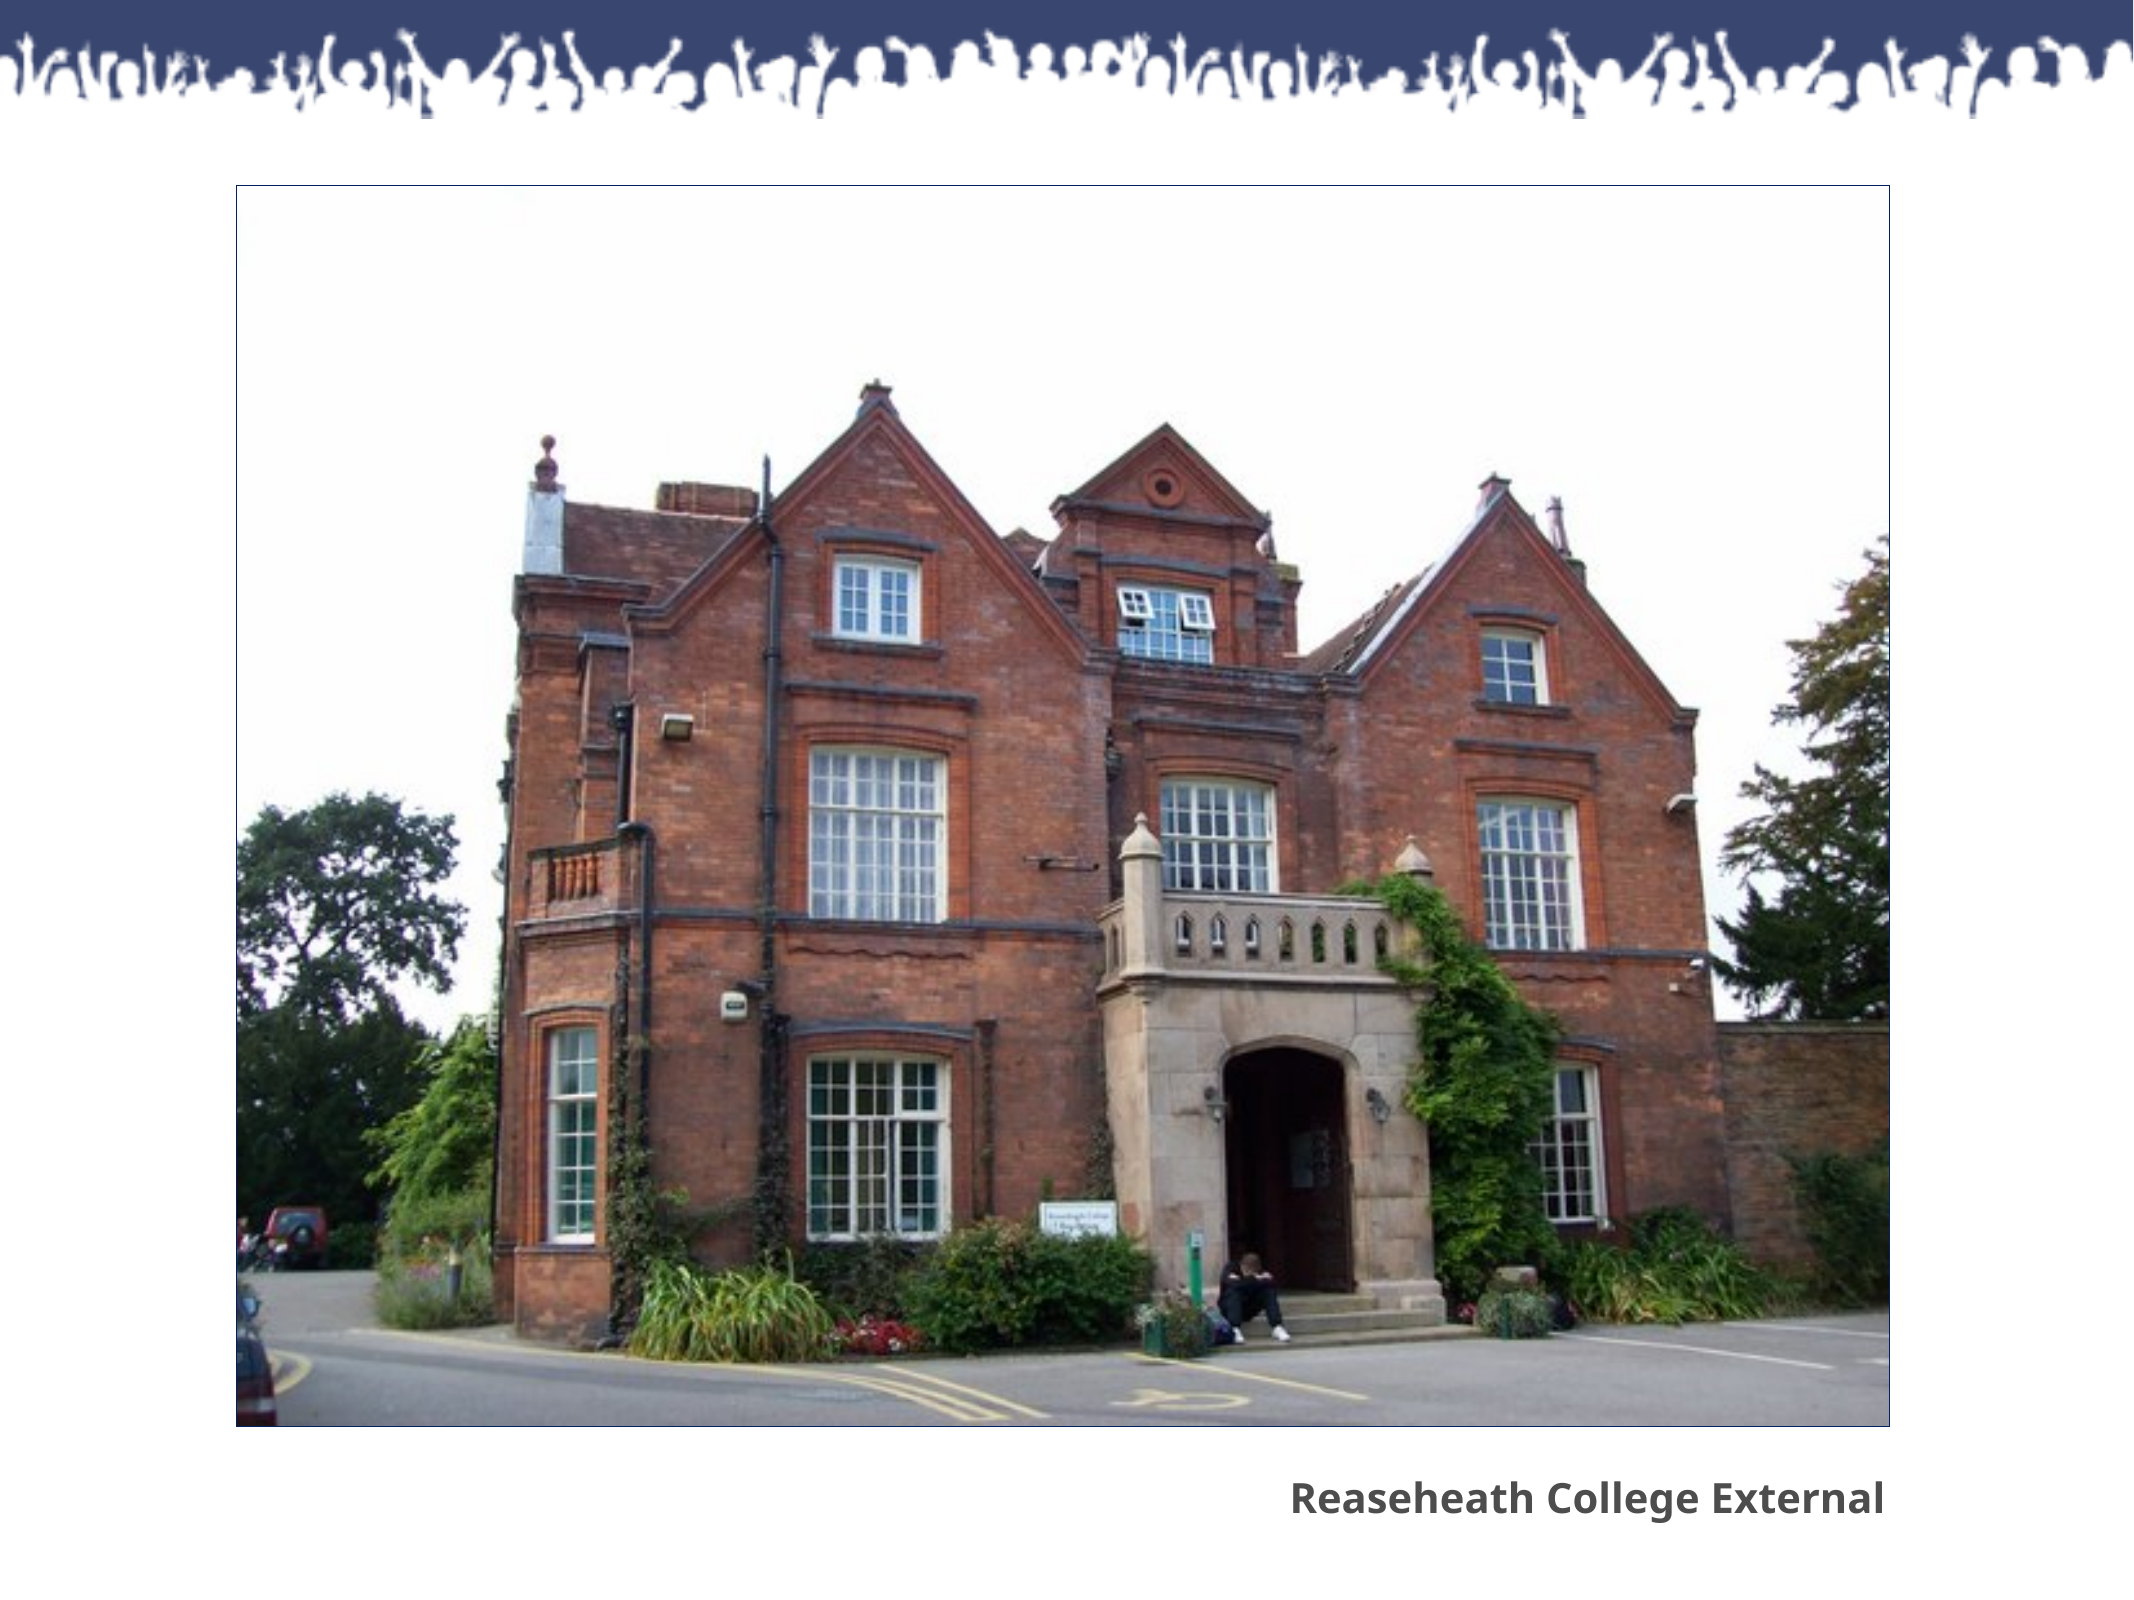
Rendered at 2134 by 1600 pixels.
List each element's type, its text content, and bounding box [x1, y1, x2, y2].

picture [236, 185, 1891, 1427]
text_box Reaseheath College External [298, 1472, 1893, 1592]
picture [0, 0, 2134, 119]
